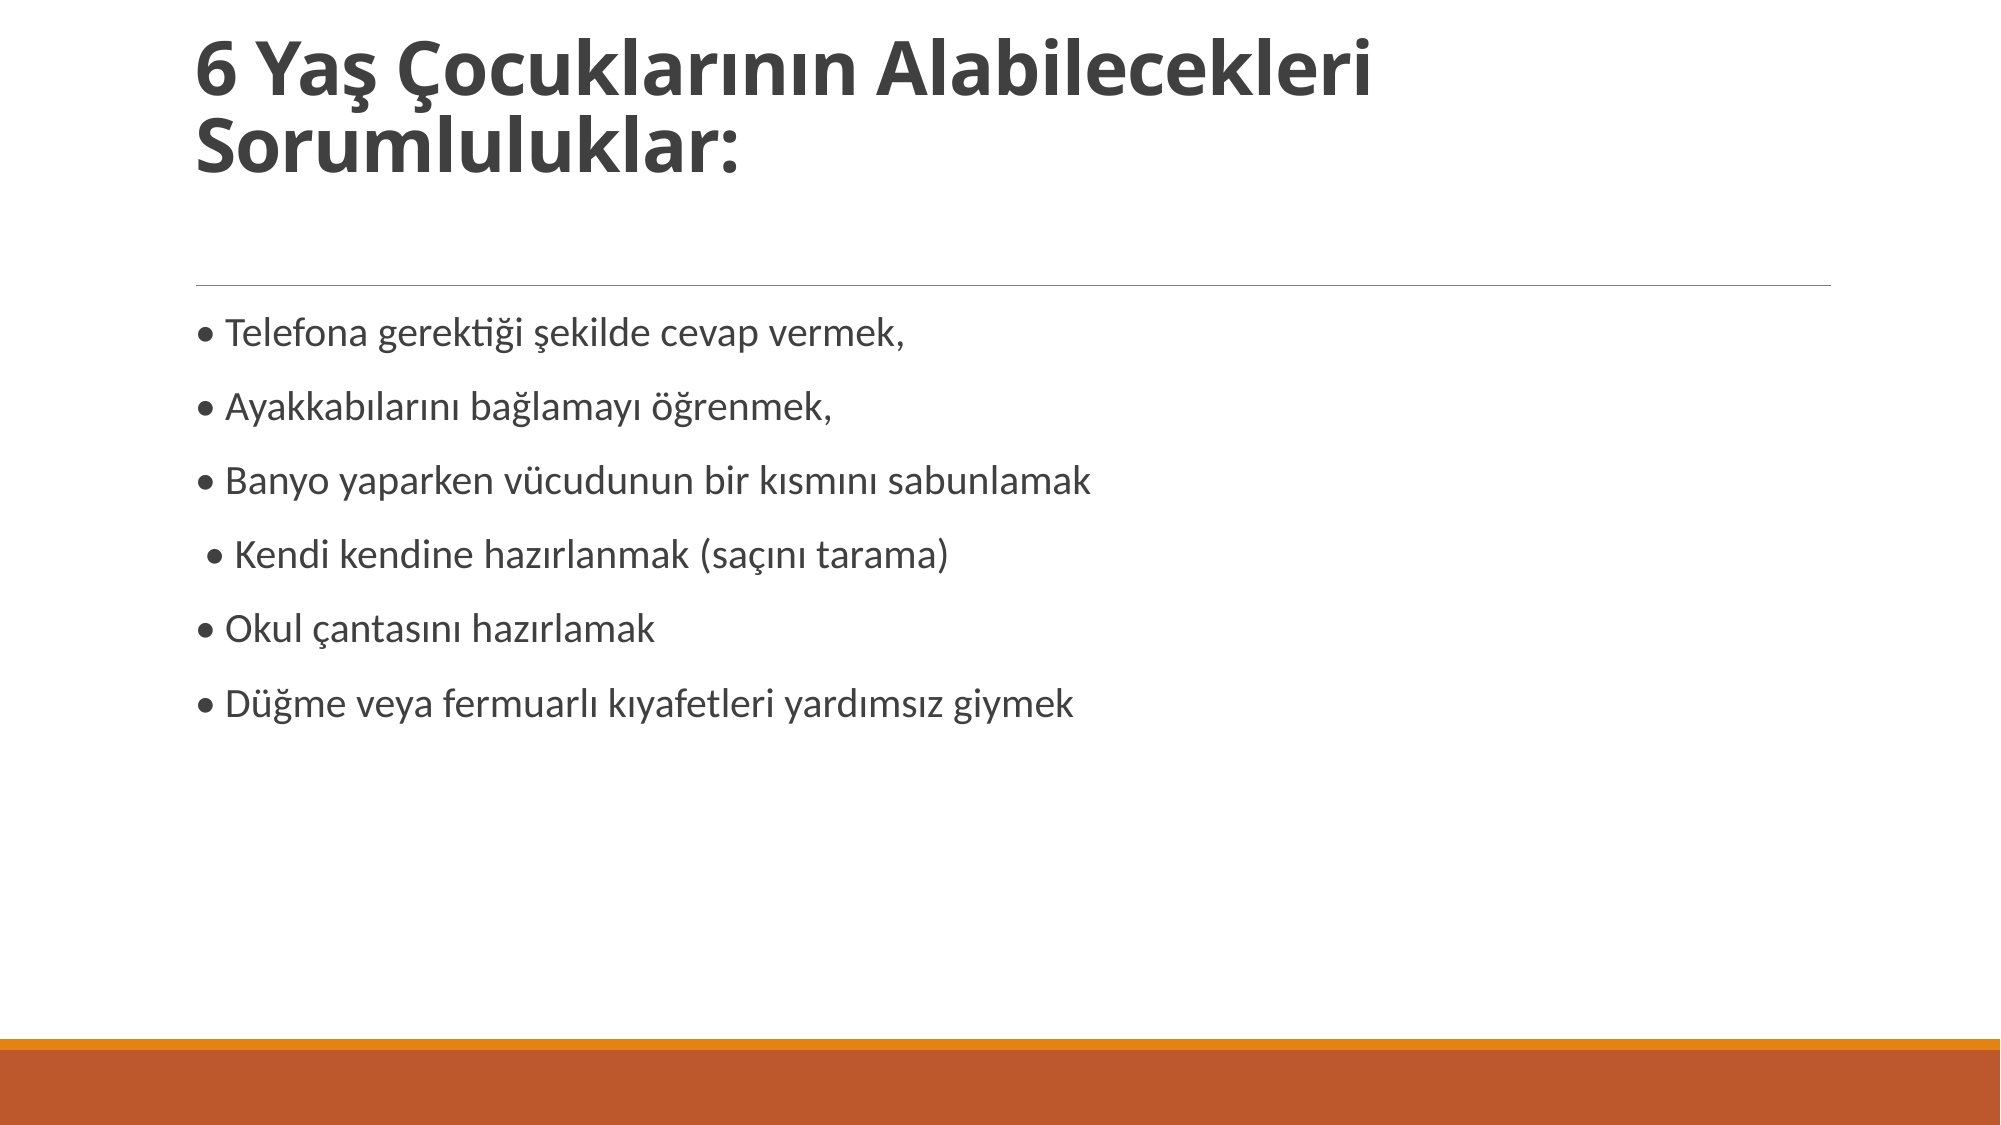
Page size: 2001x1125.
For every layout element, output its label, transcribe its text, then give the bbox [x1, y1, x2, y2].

list • Telefona gerektiği şekilde cevap vermek, • Ayakkabılarını bağlamayı öğrenmek, • Banyo yaparken vücudunun bir kısmını sabunlamak • Kendi kendine hazırlanmak (saçını tarama) • Okul çantasını hazırlamak • Düğme veya fermuarlı kıyafetleri yardımsız giymek [180, 302, 1830, 963]
title 6 Yaş Çocuklarının Alabilecekleri Sorumluluklar: [180, 129, 1830, 285]
